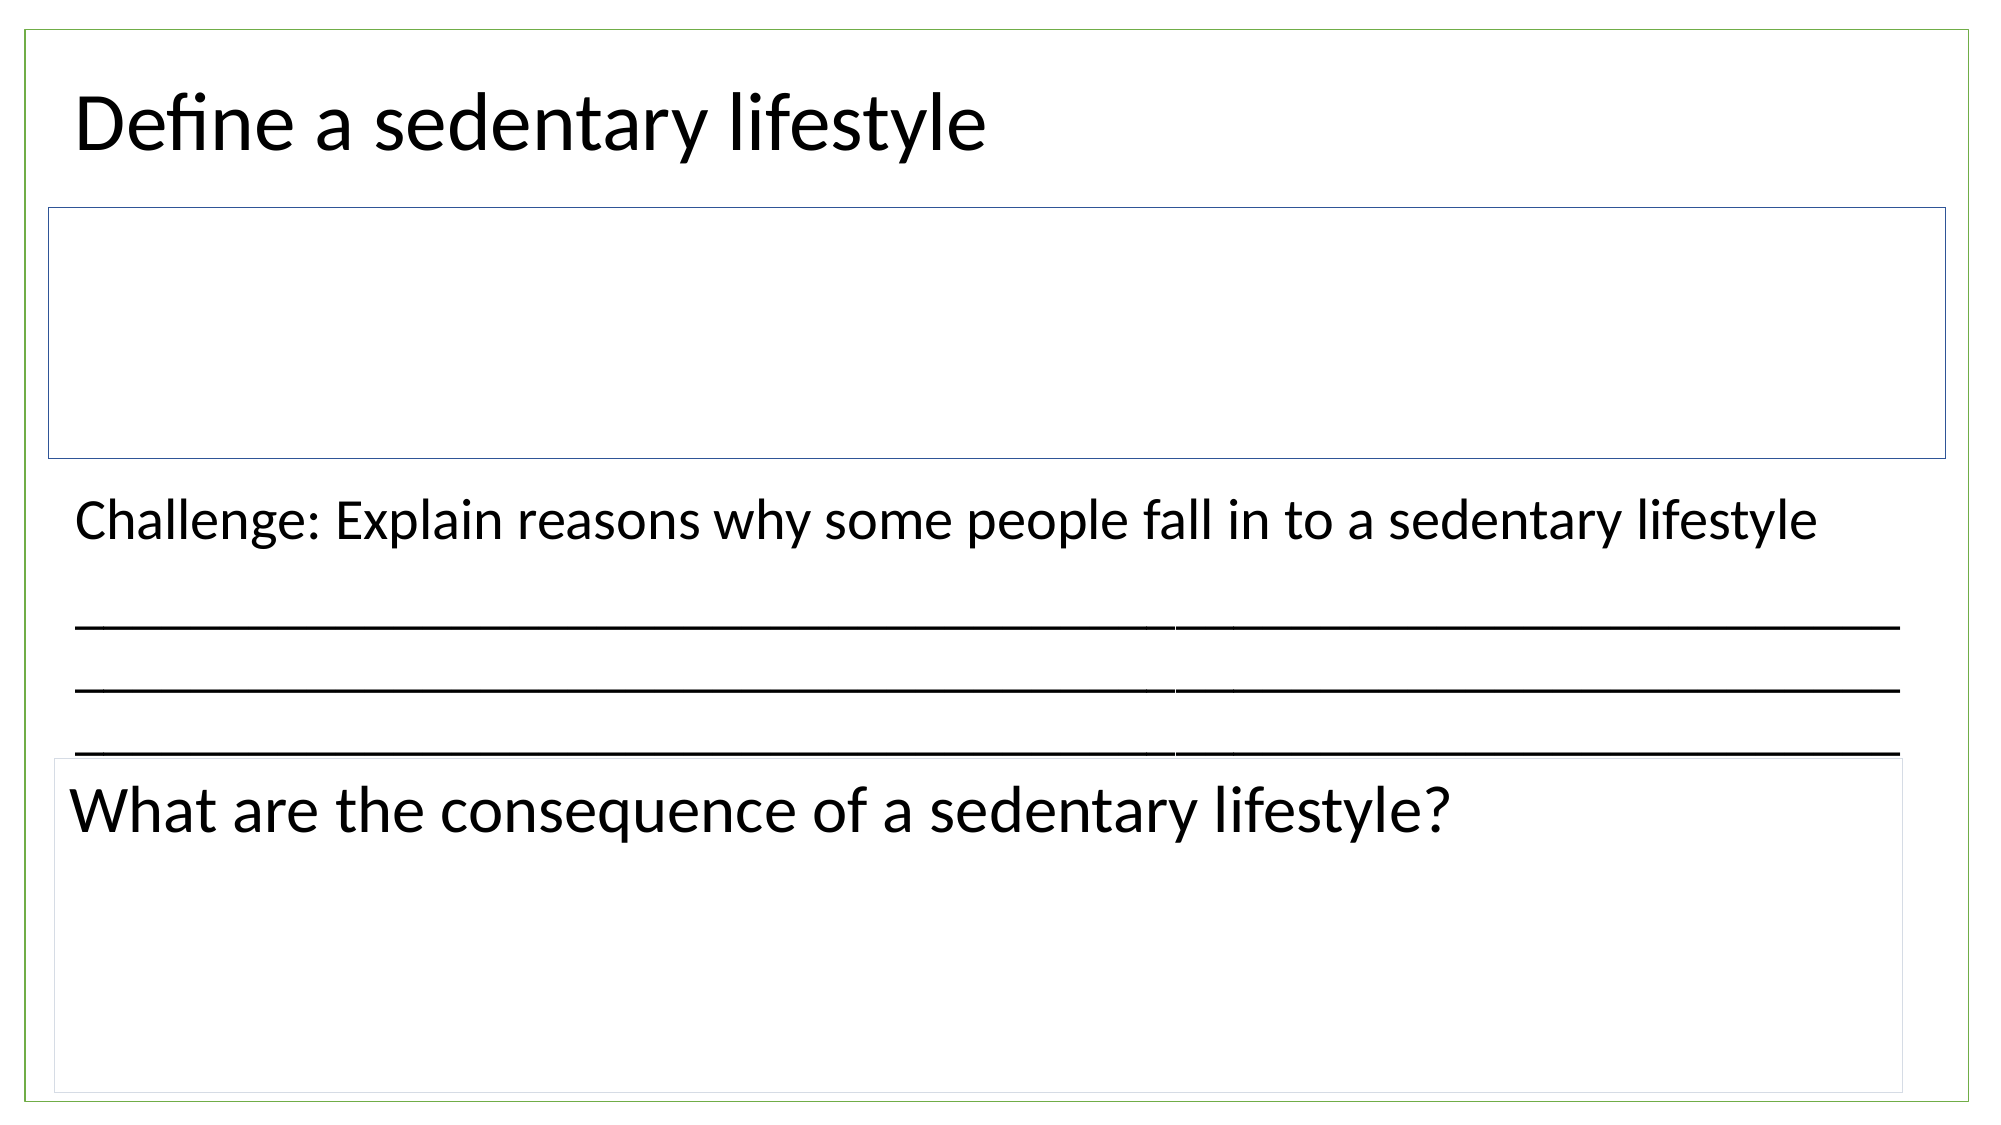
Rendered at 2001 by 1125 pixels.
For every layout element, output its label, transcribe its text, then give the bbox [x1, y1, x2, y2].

text_box [24, 29, 1969, 1102]
text_box Define a sedentary lifestyle [59, 60, 1800, 175]
